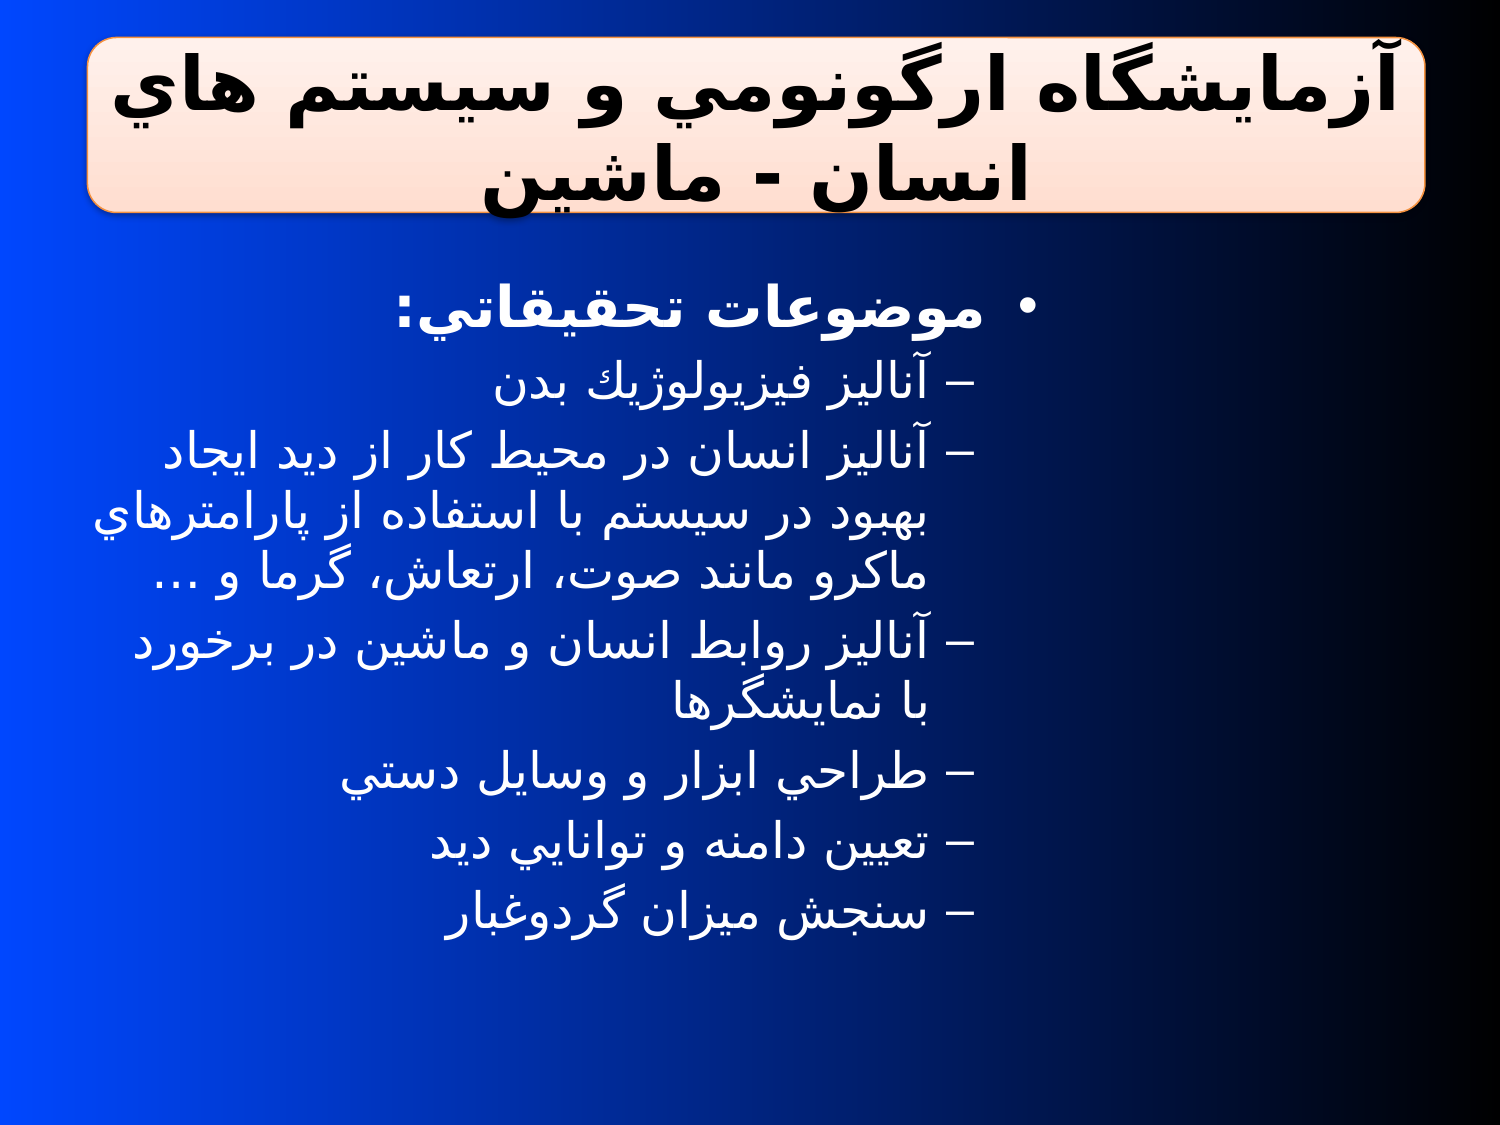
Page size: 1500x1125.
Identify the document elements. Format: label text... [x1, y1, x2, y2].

text_box آزمايشگاه ارگونومي و سيستم هاي انسان - ماشين [86, 36, 1426, 214]
list موضوعات تحقيقاتي: آناليز فيزيولوژيك بدن آناليز انسان در محيط كار از ديد ايجاد بهبود در سيستم با استفاده از پارامترهاي ماكرو مانند صوت، ارتعاش، گرما و … آناليز روابط انسان و ماشين در برخورد با نمايشگرها طراحي ابزار و وسايل دستي تعيين دامنه و توانايي ديد سنجش ميزان گردوغبار [75, 262, 1050, 1005]
